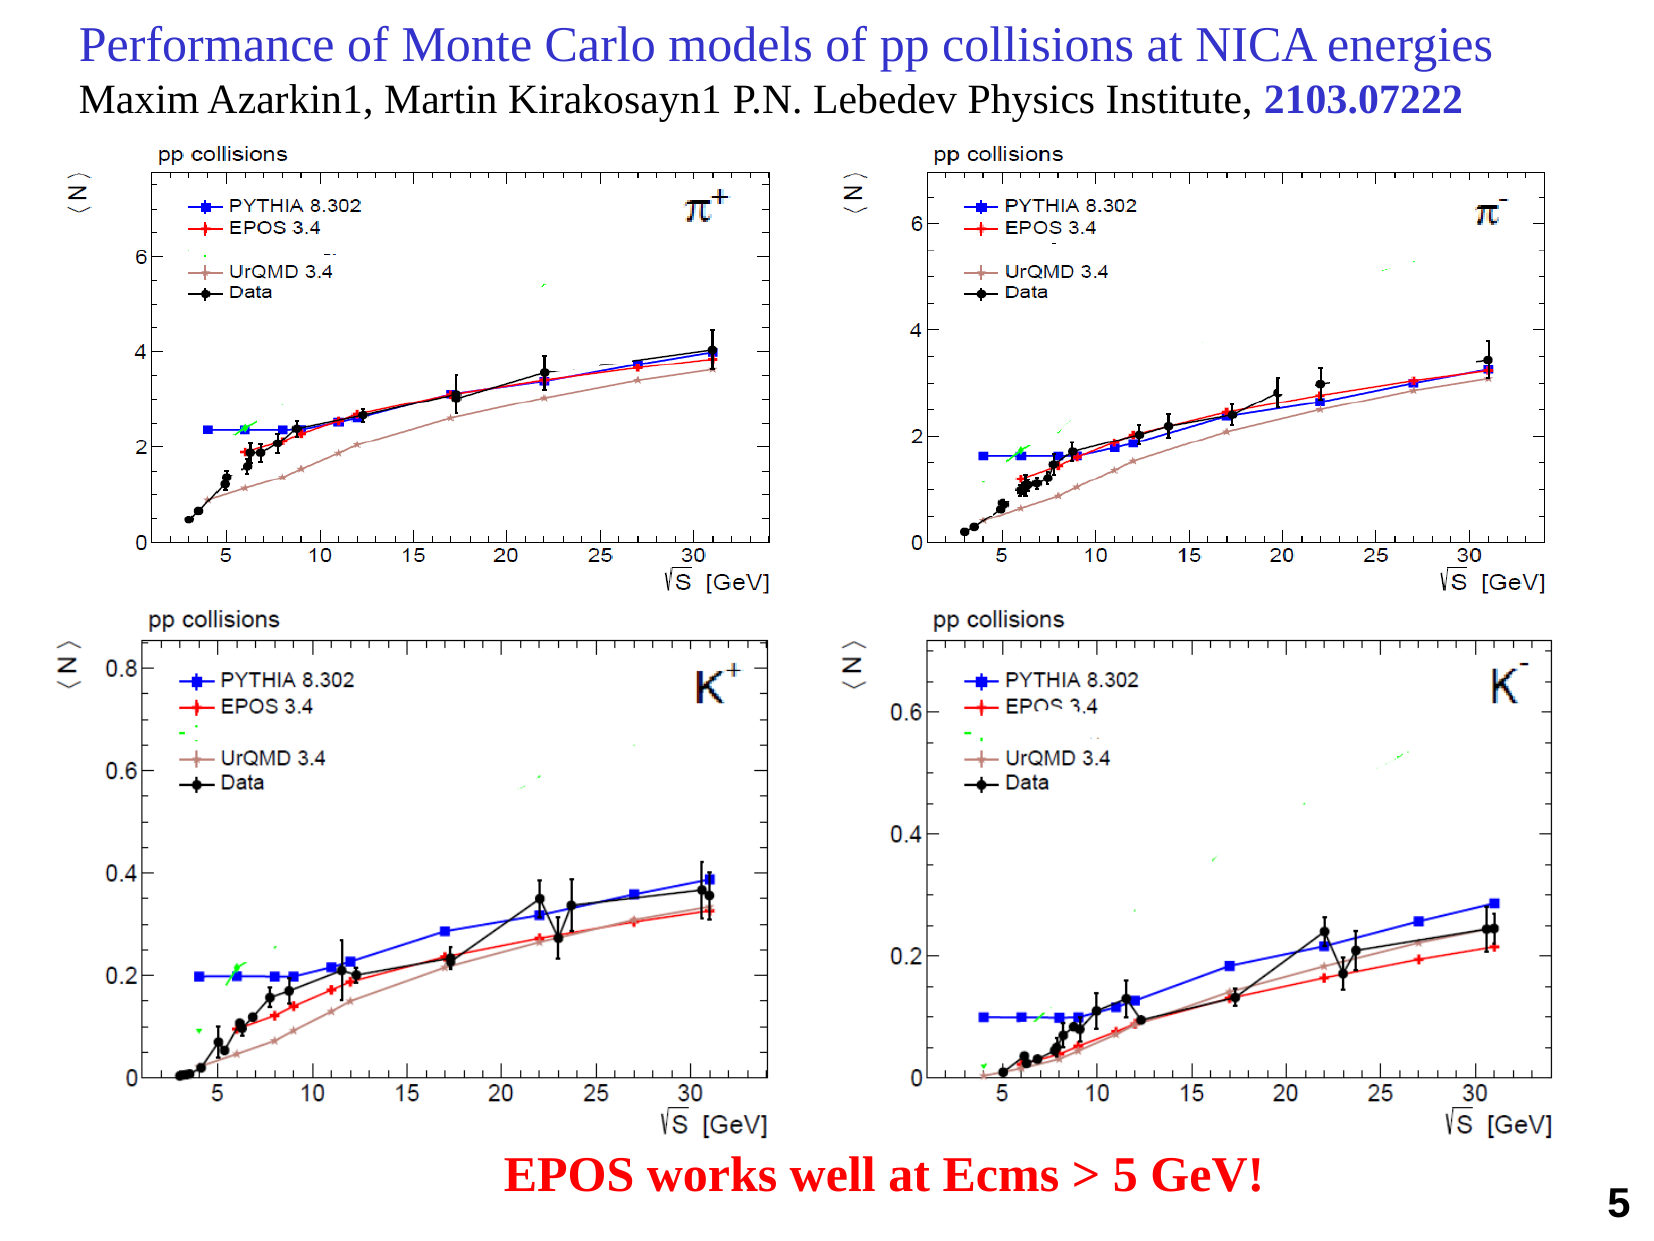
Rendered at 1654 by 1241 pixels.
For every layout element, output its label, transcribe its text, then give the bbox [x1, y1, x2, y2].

text_box EPOS works well at Ecms > 5 GeV! [489, 1161, 1282, 1209]
text_box 5 [1592, 1168, 1646, 1234]
picture [53, 135, 1572, 1152]
text_box Performance of Monte Carlo models of pp collisions at NICA energies Maxim Azarkin1, Martin Kirakosayn1 P.N. Lebedev Physics Institute, 2103.07222 [64, 4, 1565, 130]
